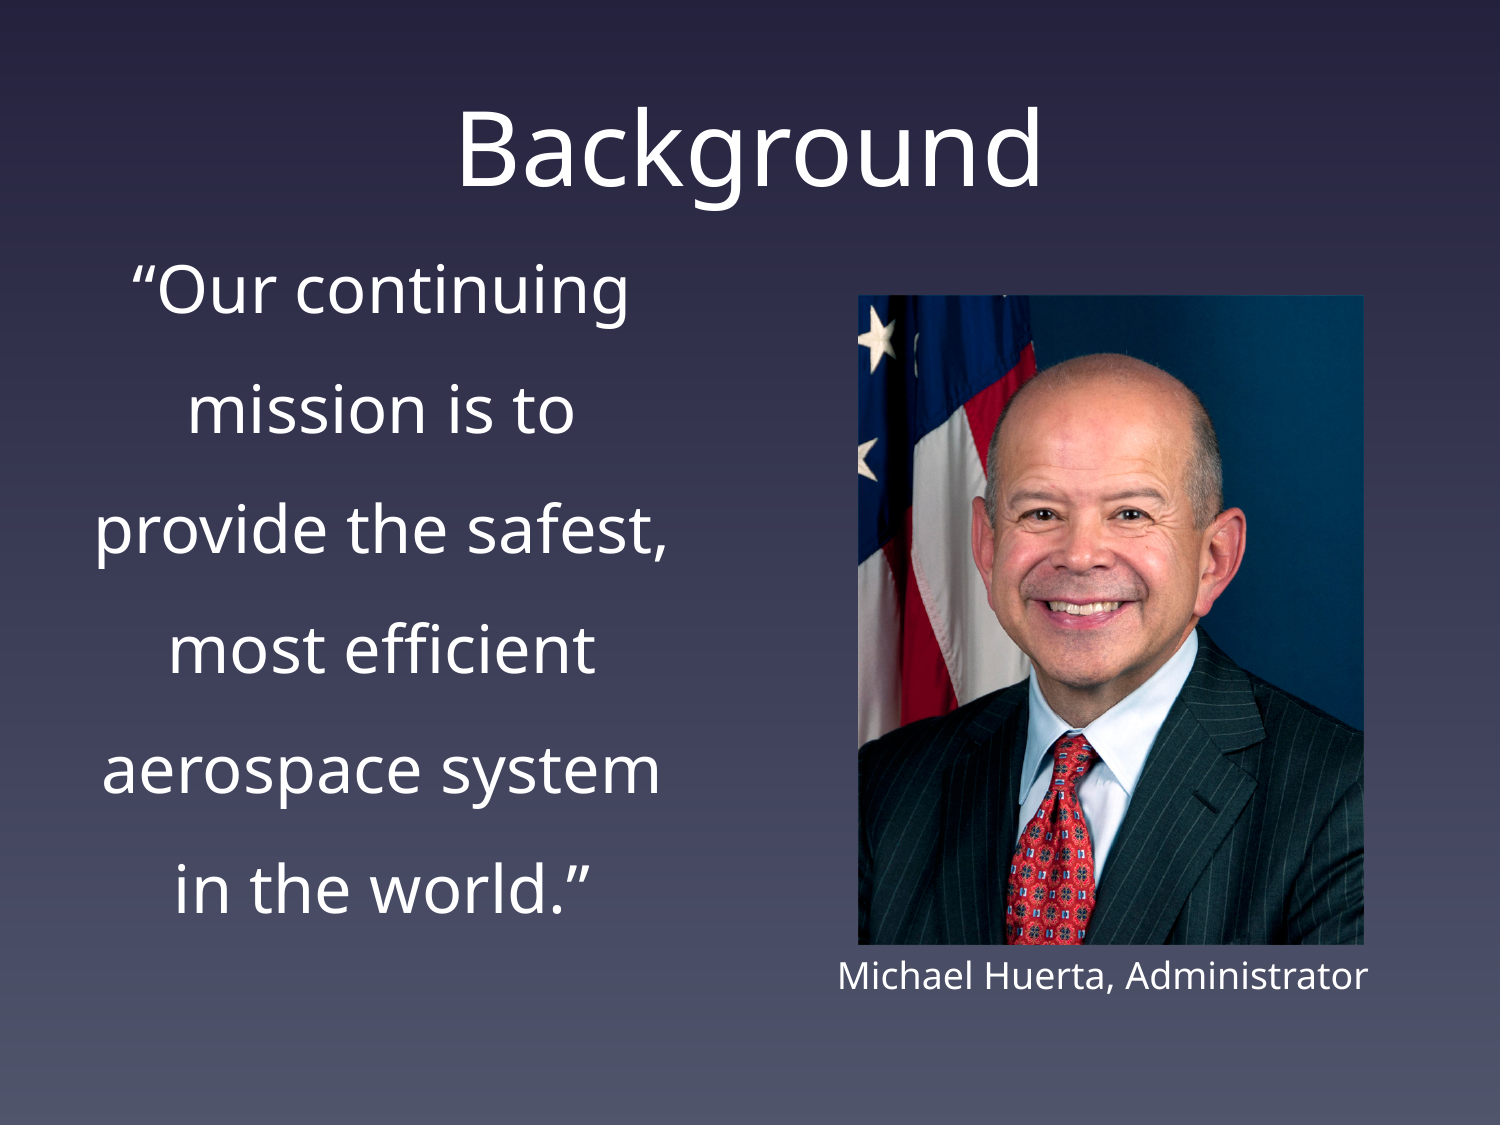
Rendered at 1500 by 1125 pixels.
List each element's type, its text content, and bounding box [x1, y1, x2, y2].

picture [857, 294, 1365, 945]
text_box Michael Huerta, Administrator [781, 944, 1425, 1004]
title Background [75, 75, 1425, 263]
list “Our continuing mission is to provide the safest, most efficient aerospace system in the world.” [75, 262, 690, 1005]
